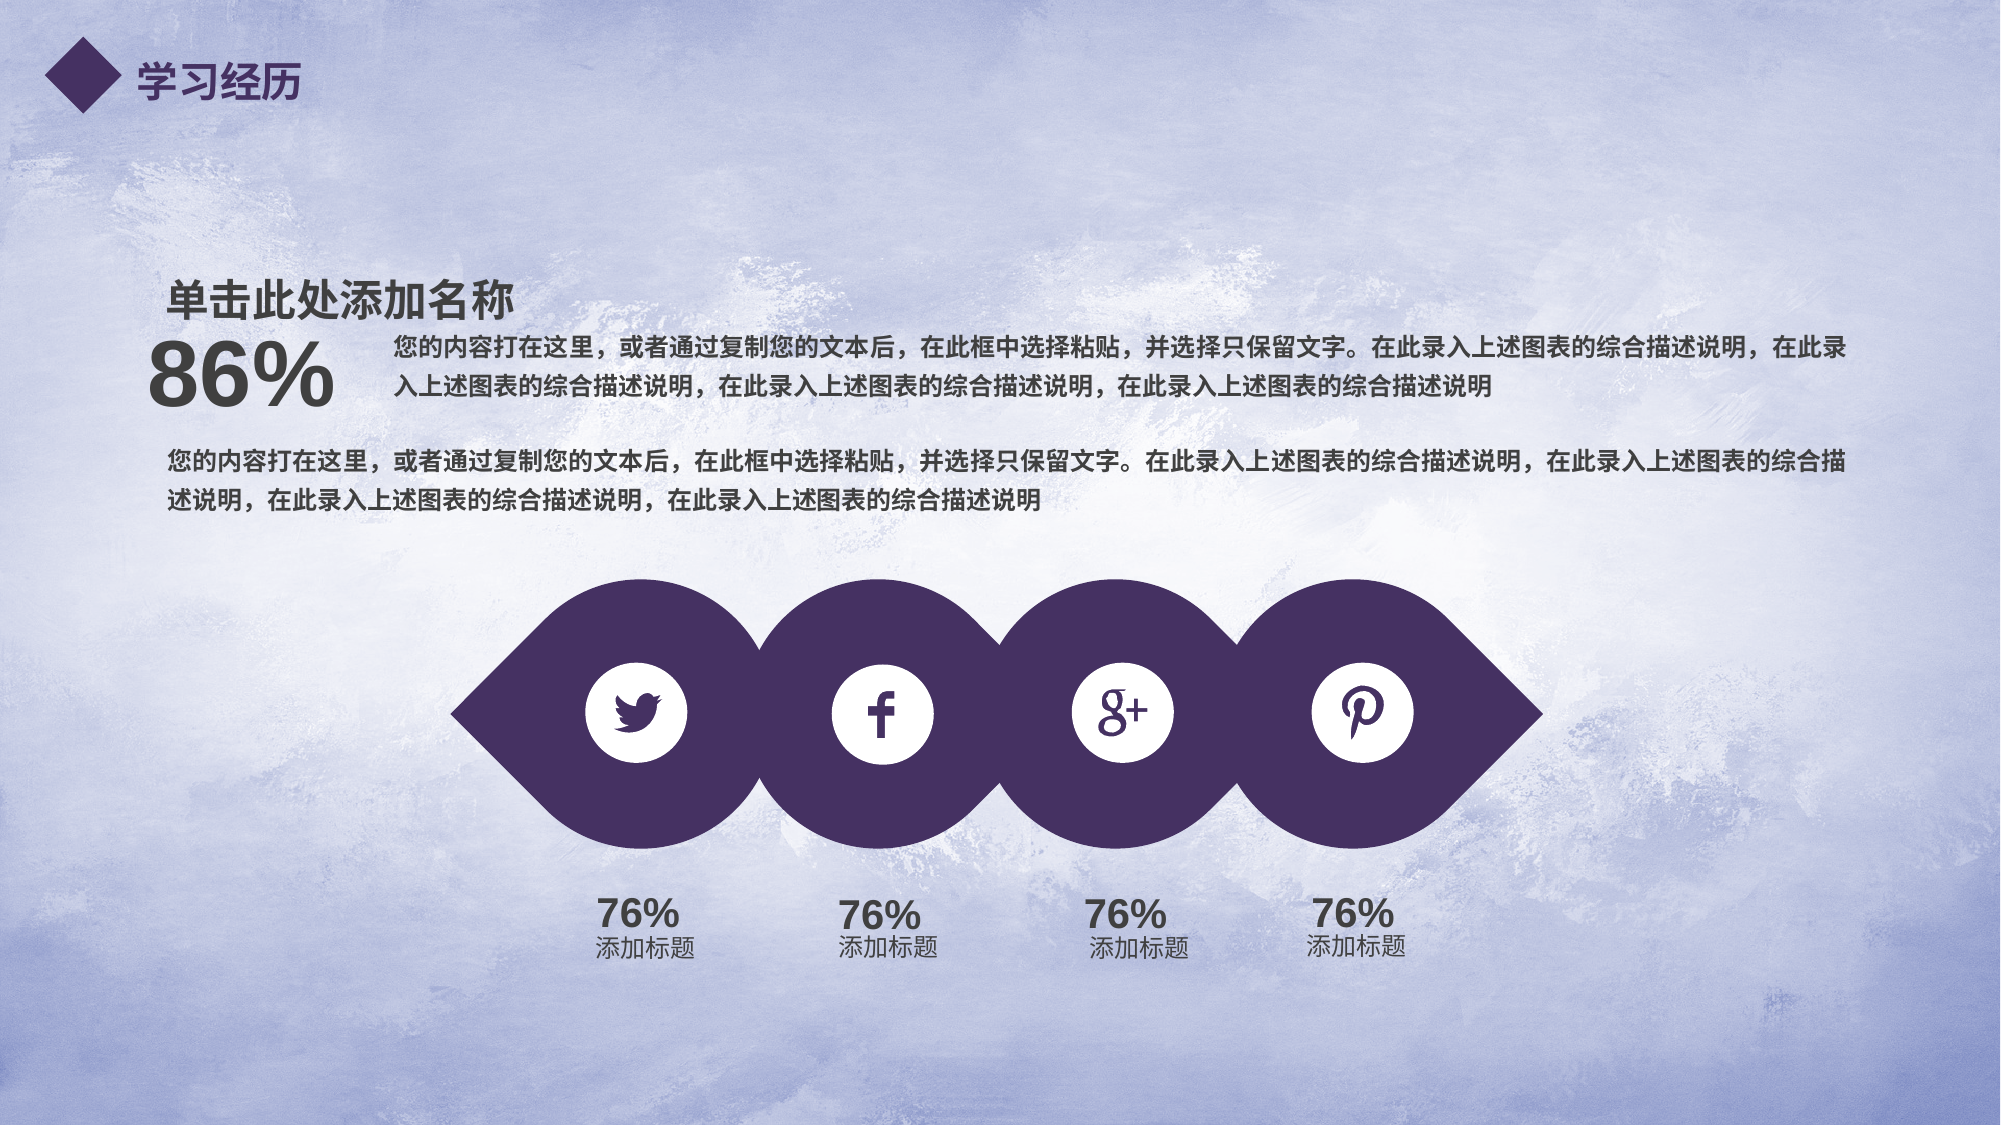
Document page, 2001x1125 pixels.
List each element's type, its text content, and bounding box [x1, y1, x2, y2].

text_box [742, 578, 999, 850]
text_box [1311, 662, 1414, 763]
text_box [1071, 662, 1174, 763]
text_box 学习经历 [121, 38, 344, 113]
text_box [831, 664, 934, 765]
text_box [778, 880, 1000, 968]
text_box [448, 578, 759, 850]
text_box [132, 264, 1864, 524]
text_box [1035, 879, 1245, 966]
text_box [43, 35, 124, 116]
text_box [1217, 578, 1545, 850]
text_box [548, 878, 743, 966]
text_box [979, 578, 1237, 850]
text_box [1252, 878, 1462, 966]
text_box [585, 662, 688, 763]
